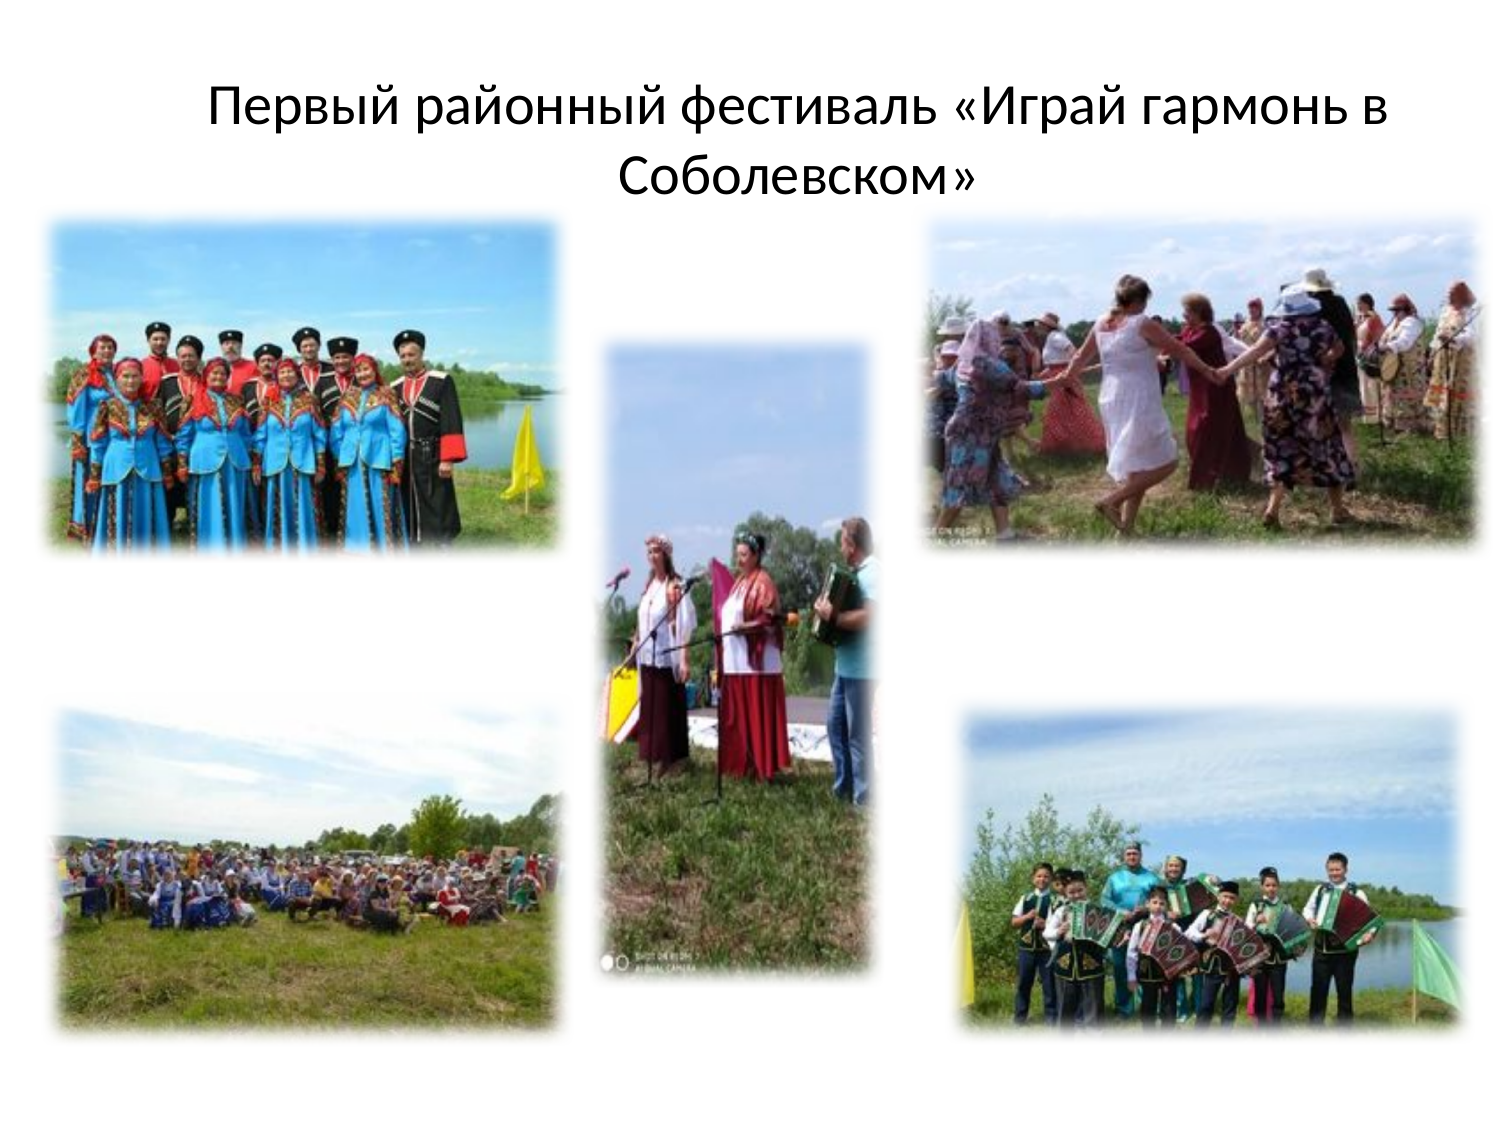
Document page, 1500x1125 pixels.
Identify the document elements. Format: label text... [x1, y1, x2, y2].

picture [41, 692, 574, 1048]
picture [910, 202, 1493, 562]
picture [587, 326, 885, 988]
picture [945, 692, 1475, 1045]
picture [33, 203, 574, 564]
title Первый районный фестиваль «Играй гармонь в Соболевском» [123, 42, 1474, 231]
